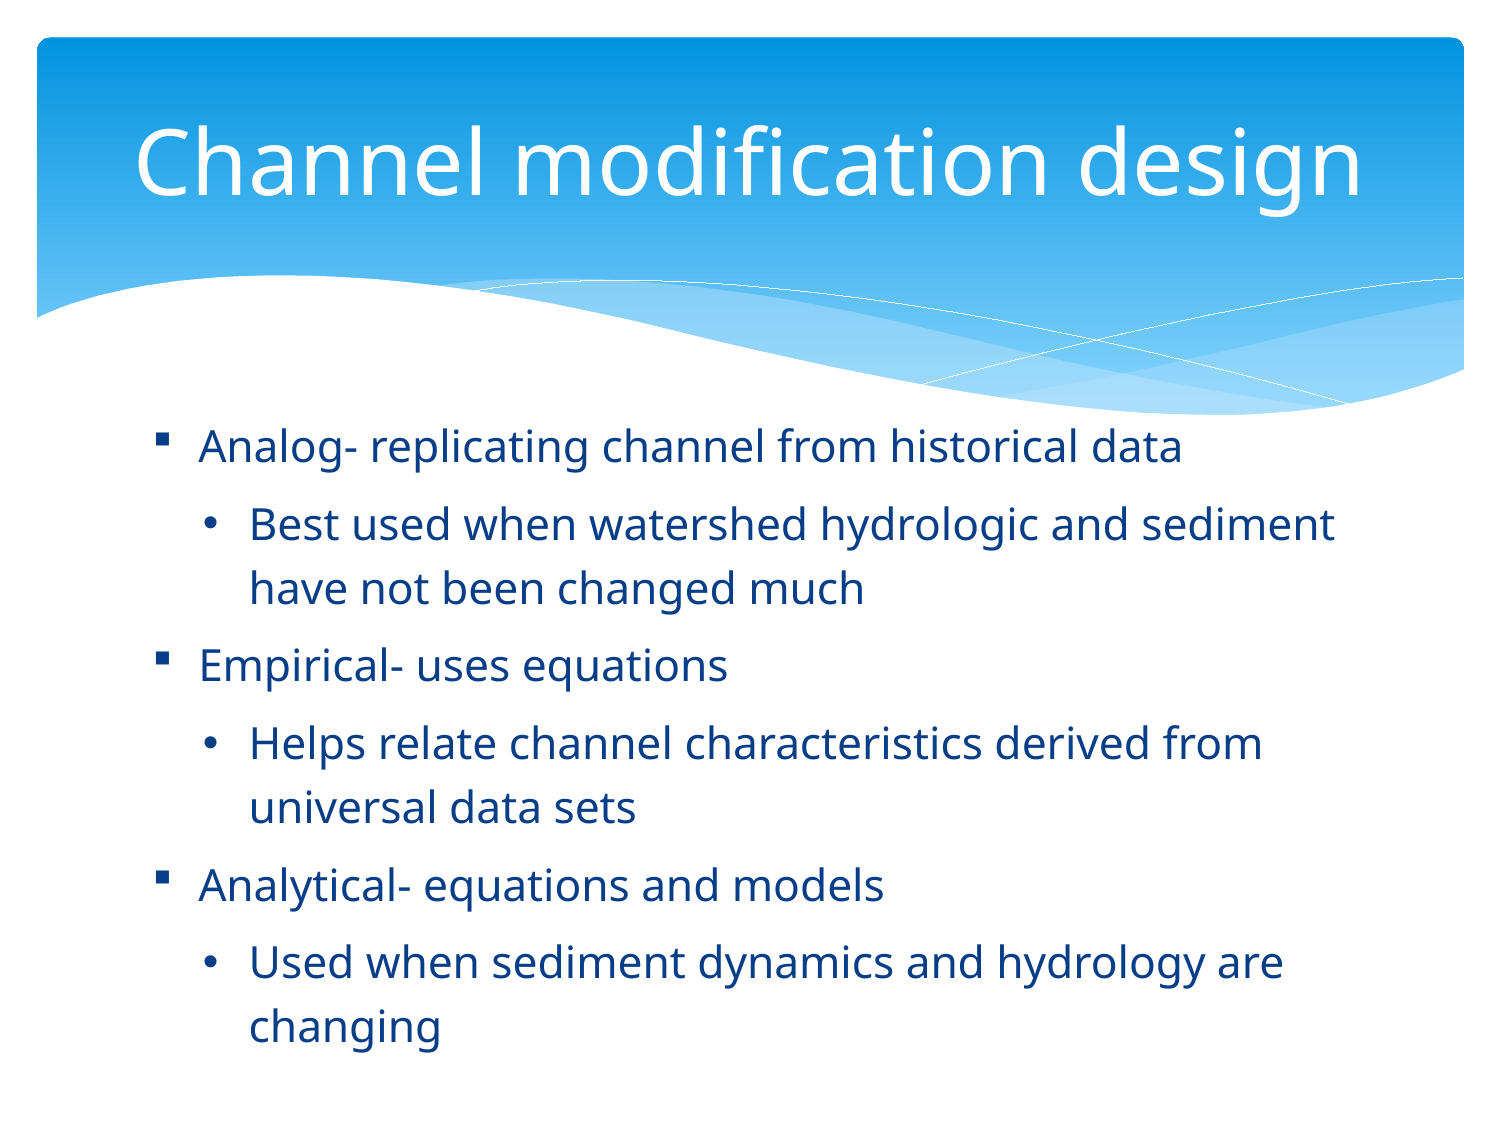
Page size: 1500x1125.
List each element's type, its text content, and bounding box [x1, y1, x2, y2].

list Analog- replicating channel from historical data Best used when watershed hydrologic and sediment have not been changed much Empirical- uses equations Helps relate channel characteristics derived from universal data sets Analytical- equations and models Used when sediment dynamics and hydrology are changing [137, 399, 1353, 1063]
title Channel modification design [75, 55, 1425, 261]
